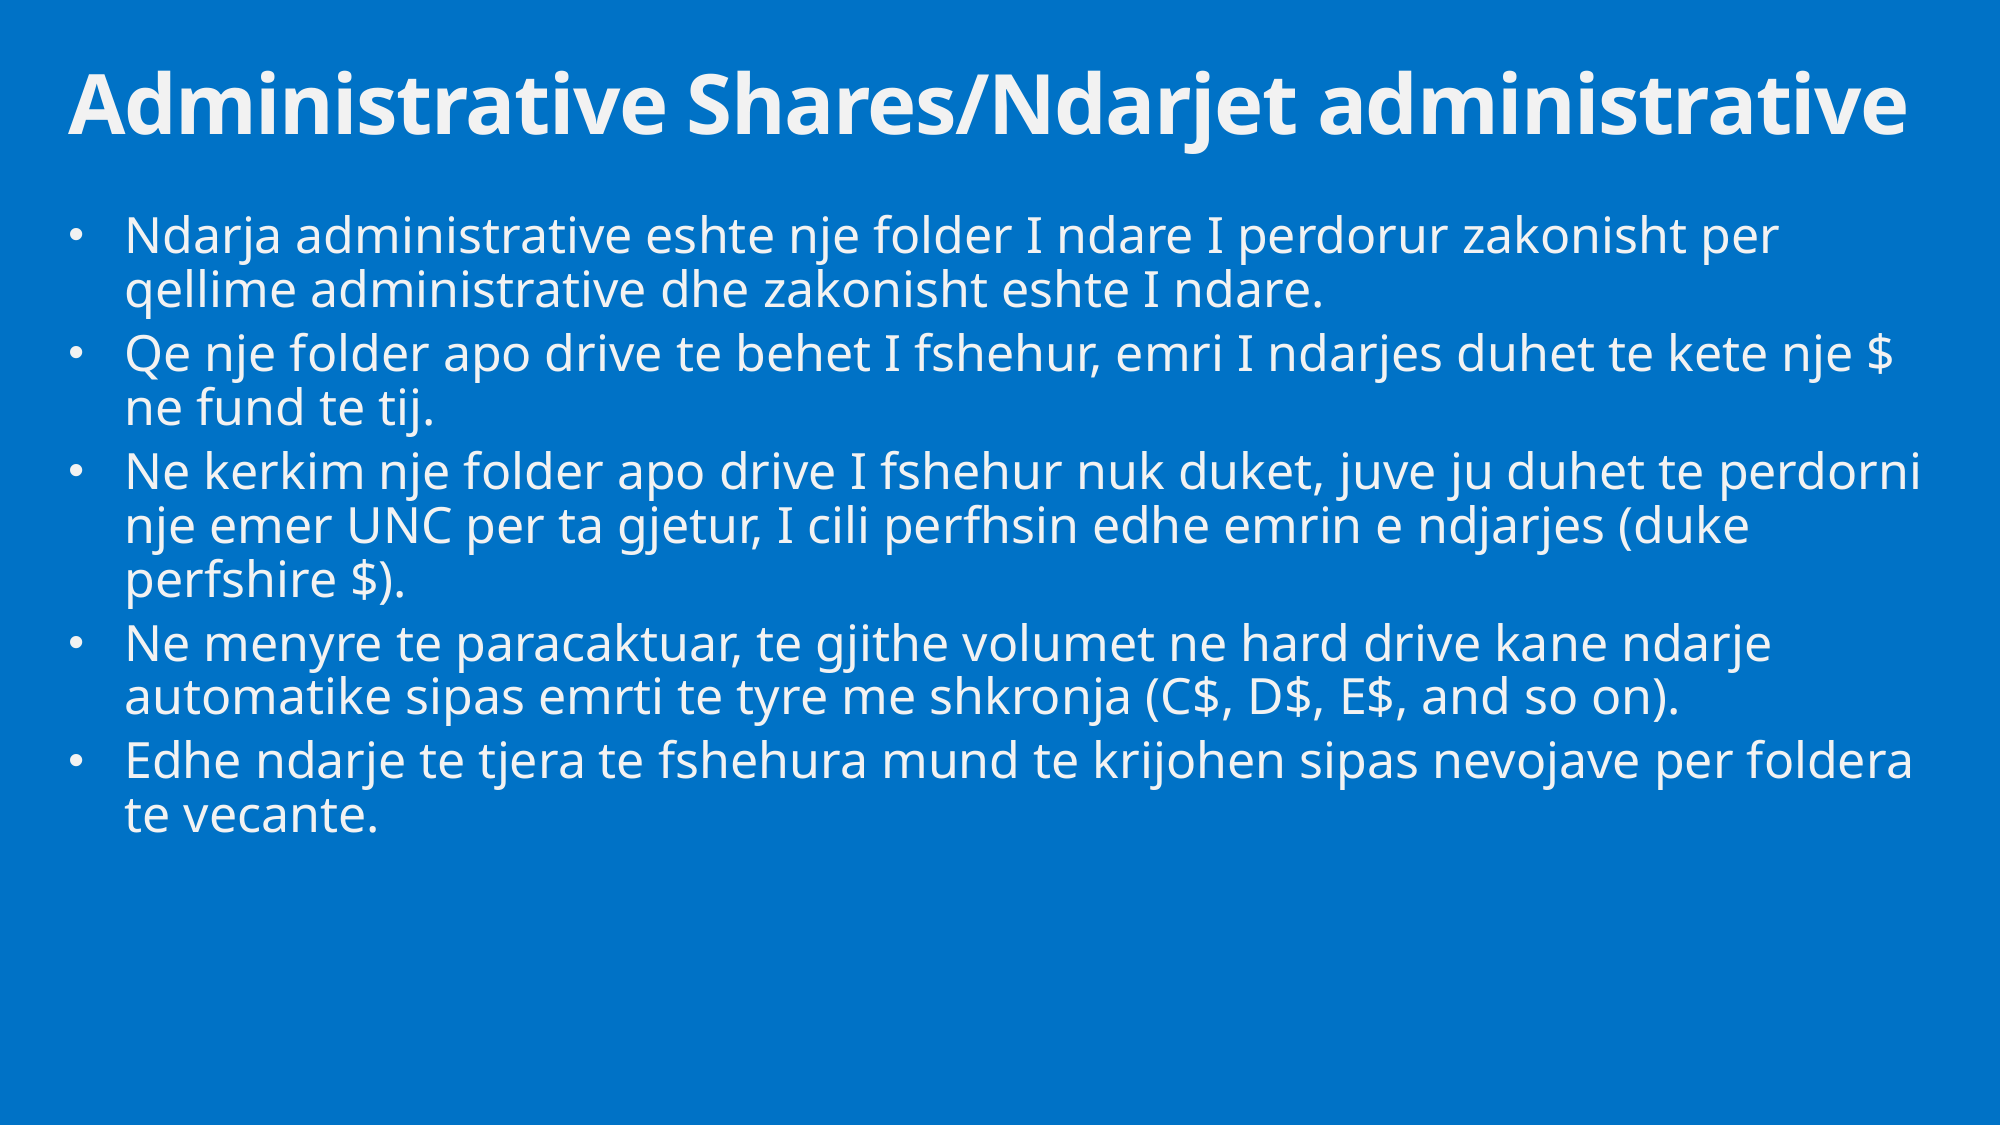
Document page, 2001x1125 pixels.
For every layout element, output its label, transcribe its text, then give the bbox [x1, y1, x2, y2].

list Ndarja administrative eshte nje folder I ndare I perdorur zakonisht per qellime administrative dhe zakonisht eshte I ndare. Qe nje folder apo drive te behet I fshehur, emri I ndarjes duhet te kete nje $ ne fund te tij. Ne kerkim nje folder apo drive I fshehur nuk duket, juve ju duhet te perdorni nje emer UNC per ta gjetur, I cili perfhsin edhe emrin e ndjarjes (duke perfshire $). Ne menyre te paracaktuar, te gjithe volumet ne hard drive kane ndarje automatike sipas emrti te tyre me shkronja (C$, D$, E$, and so on). Edhe ndarje te tjera te fshehura mund te krijohen sipas nevojave per foldera te vecante. [44, 196, 1956, 820]
title Administrative Shares/Ndarjet administrative [44, 47, 1957, 196]
